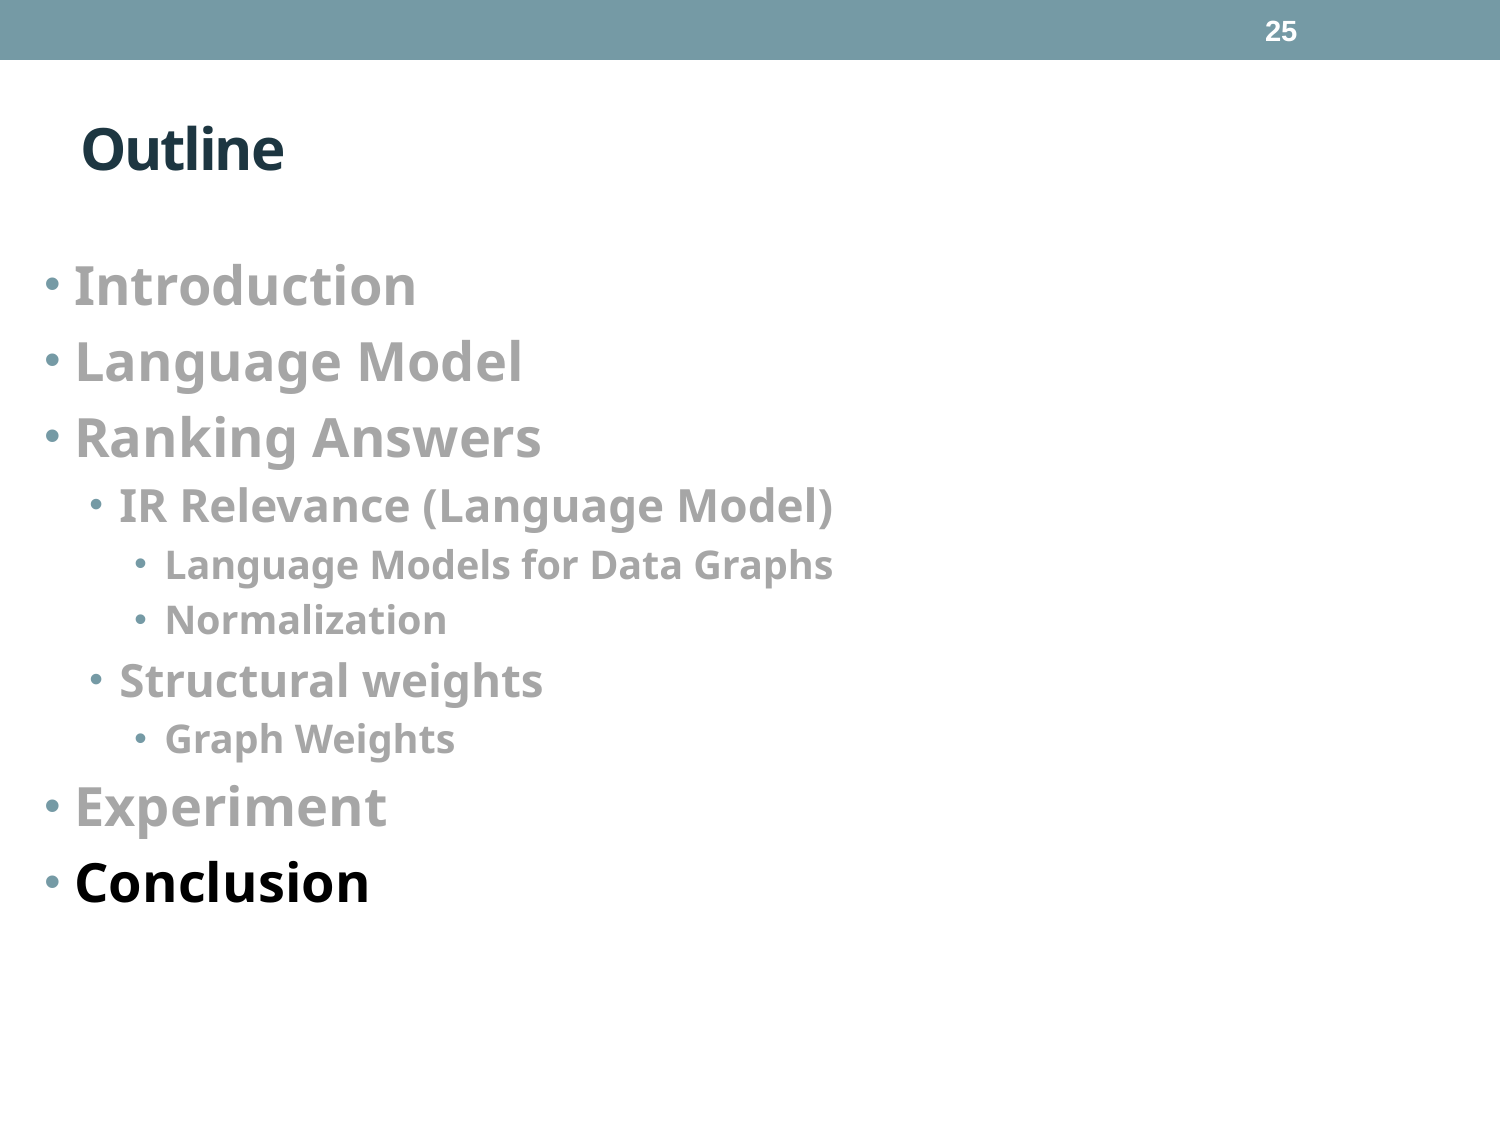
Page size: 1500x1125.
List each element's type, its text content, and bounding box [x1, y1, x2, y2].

slide_number 25 [1250, 3, 1425, 57]
list Introduction Language Model Ranking Answers IR Relevance (Language Model) Language Models for Data Graphs Normalization Structural weights Graph Weights Experiment Conclusion [29, 243, 1489, 1083]
title Outline [64, 66, 1415, 229]
